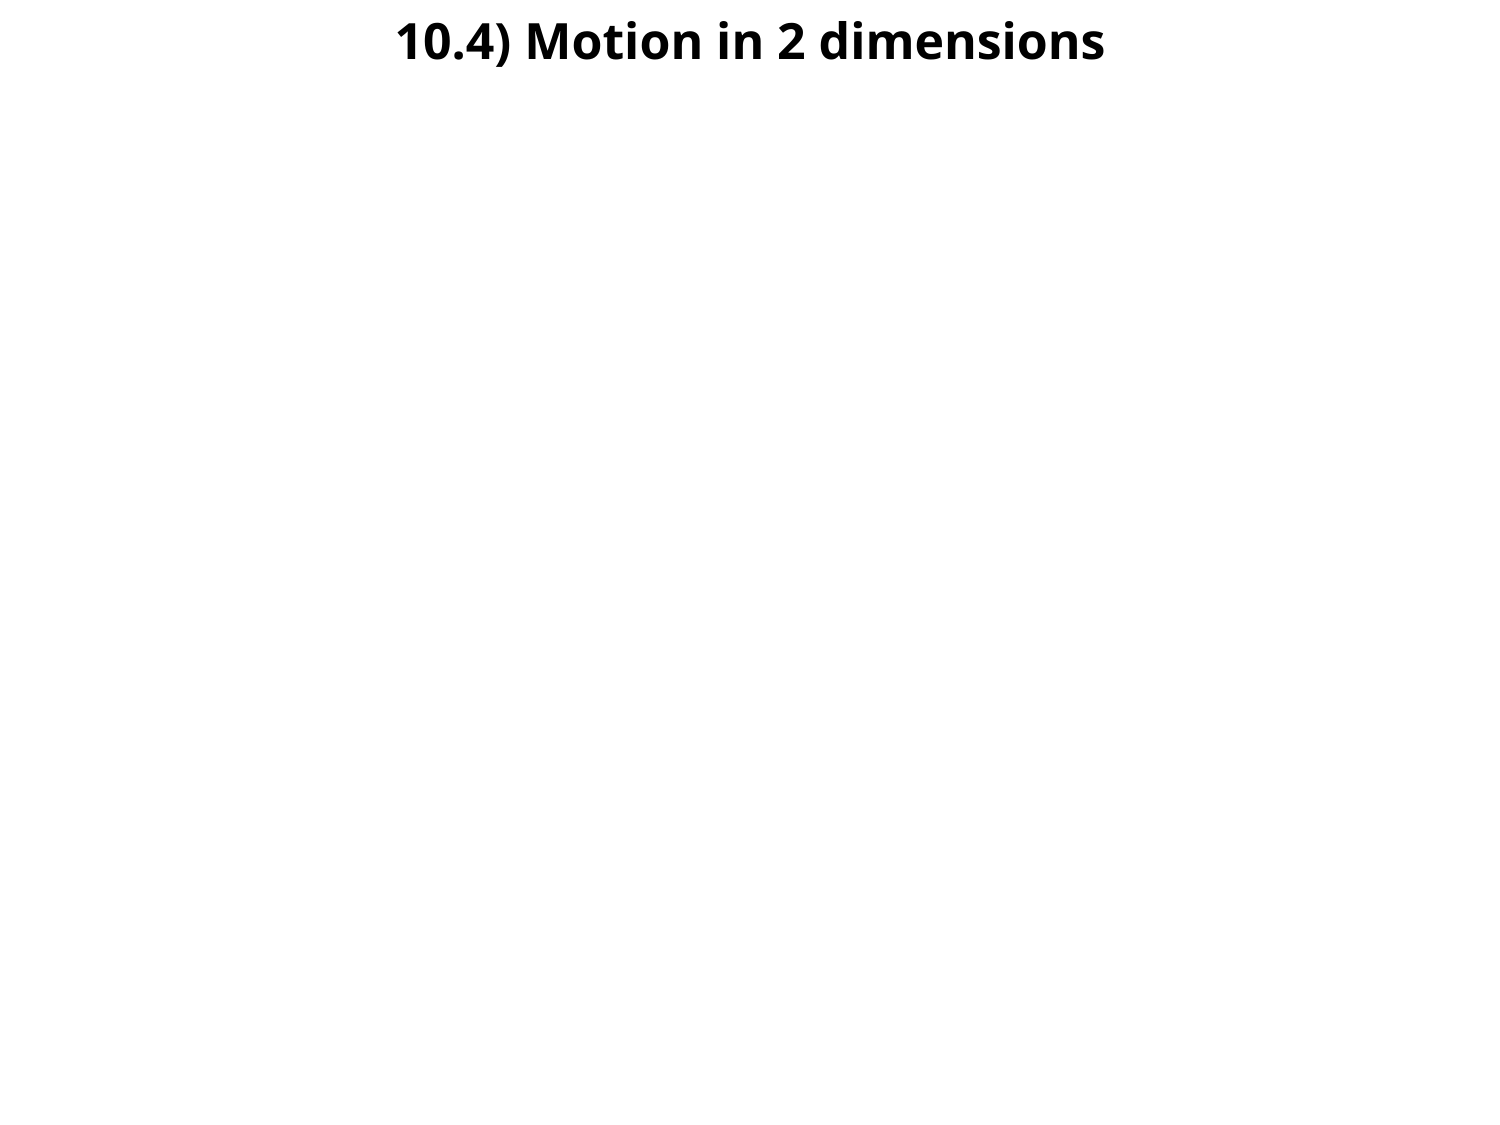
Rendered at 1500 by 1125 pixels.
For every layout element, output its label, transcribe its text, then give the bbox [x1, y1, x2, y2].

title 10.4) Motion in 2 dimensions [0, 0, 1500, 87]
